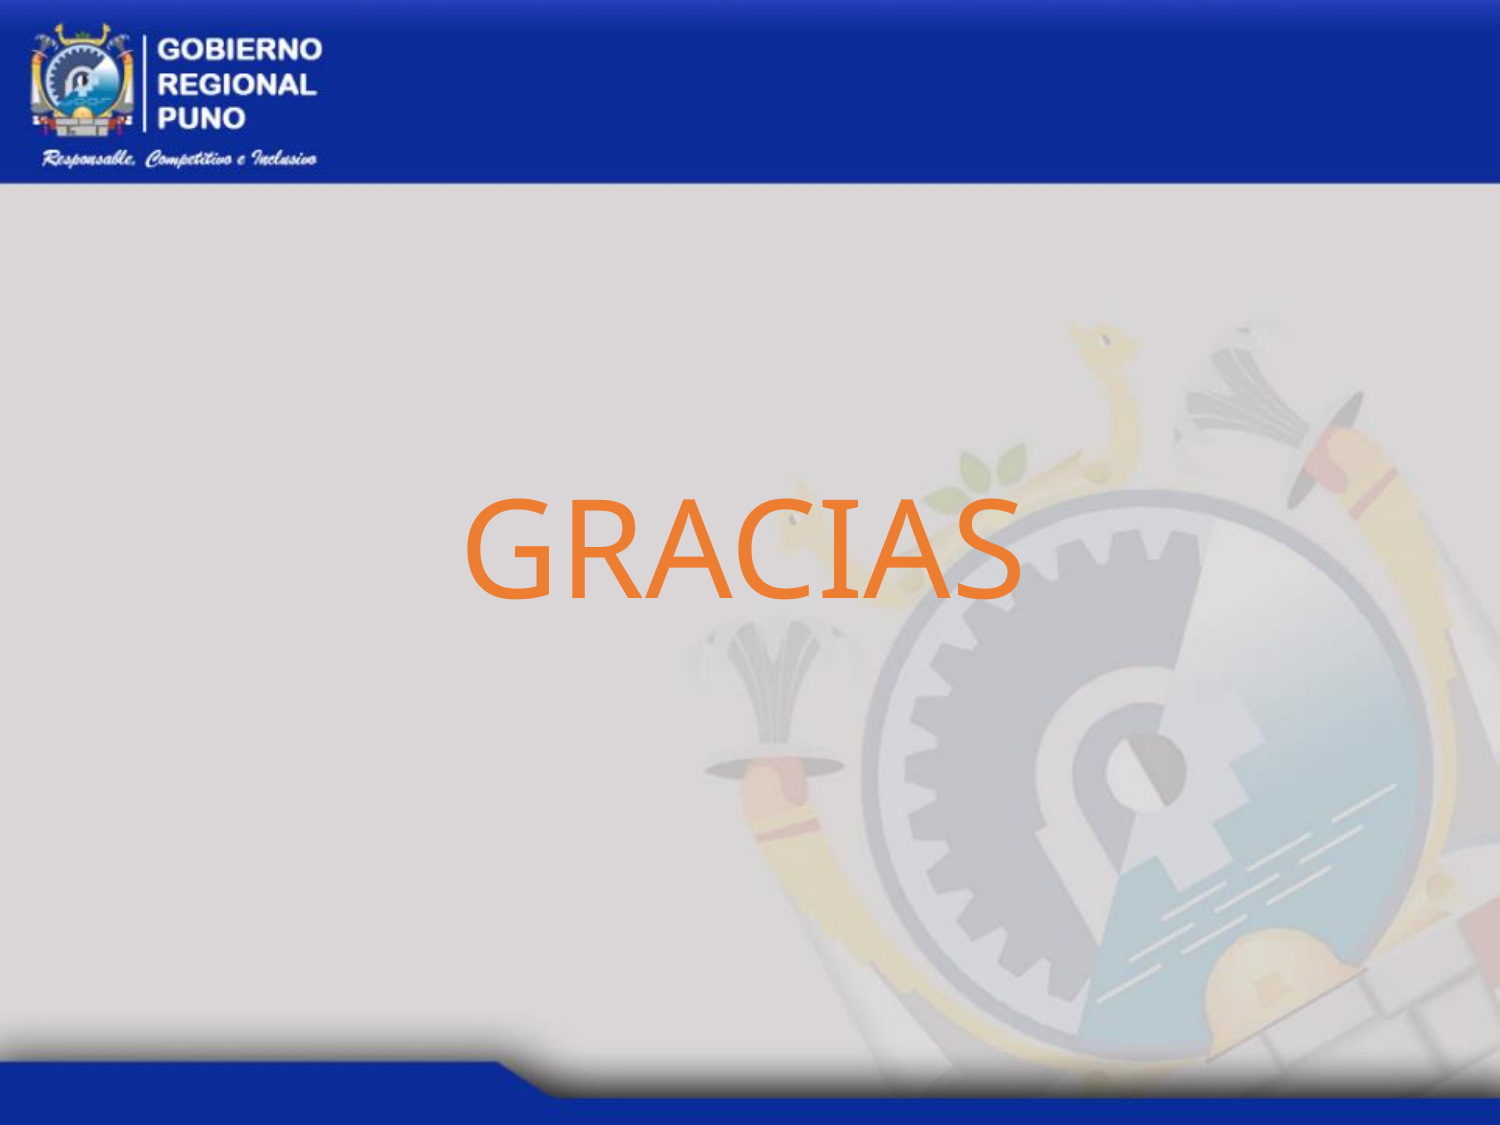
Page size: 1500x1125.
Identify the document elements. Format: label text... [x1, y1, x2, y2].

title GRACIAS [295, 418, 1192, 700]
picture [0, 0, 1500, 1125]
